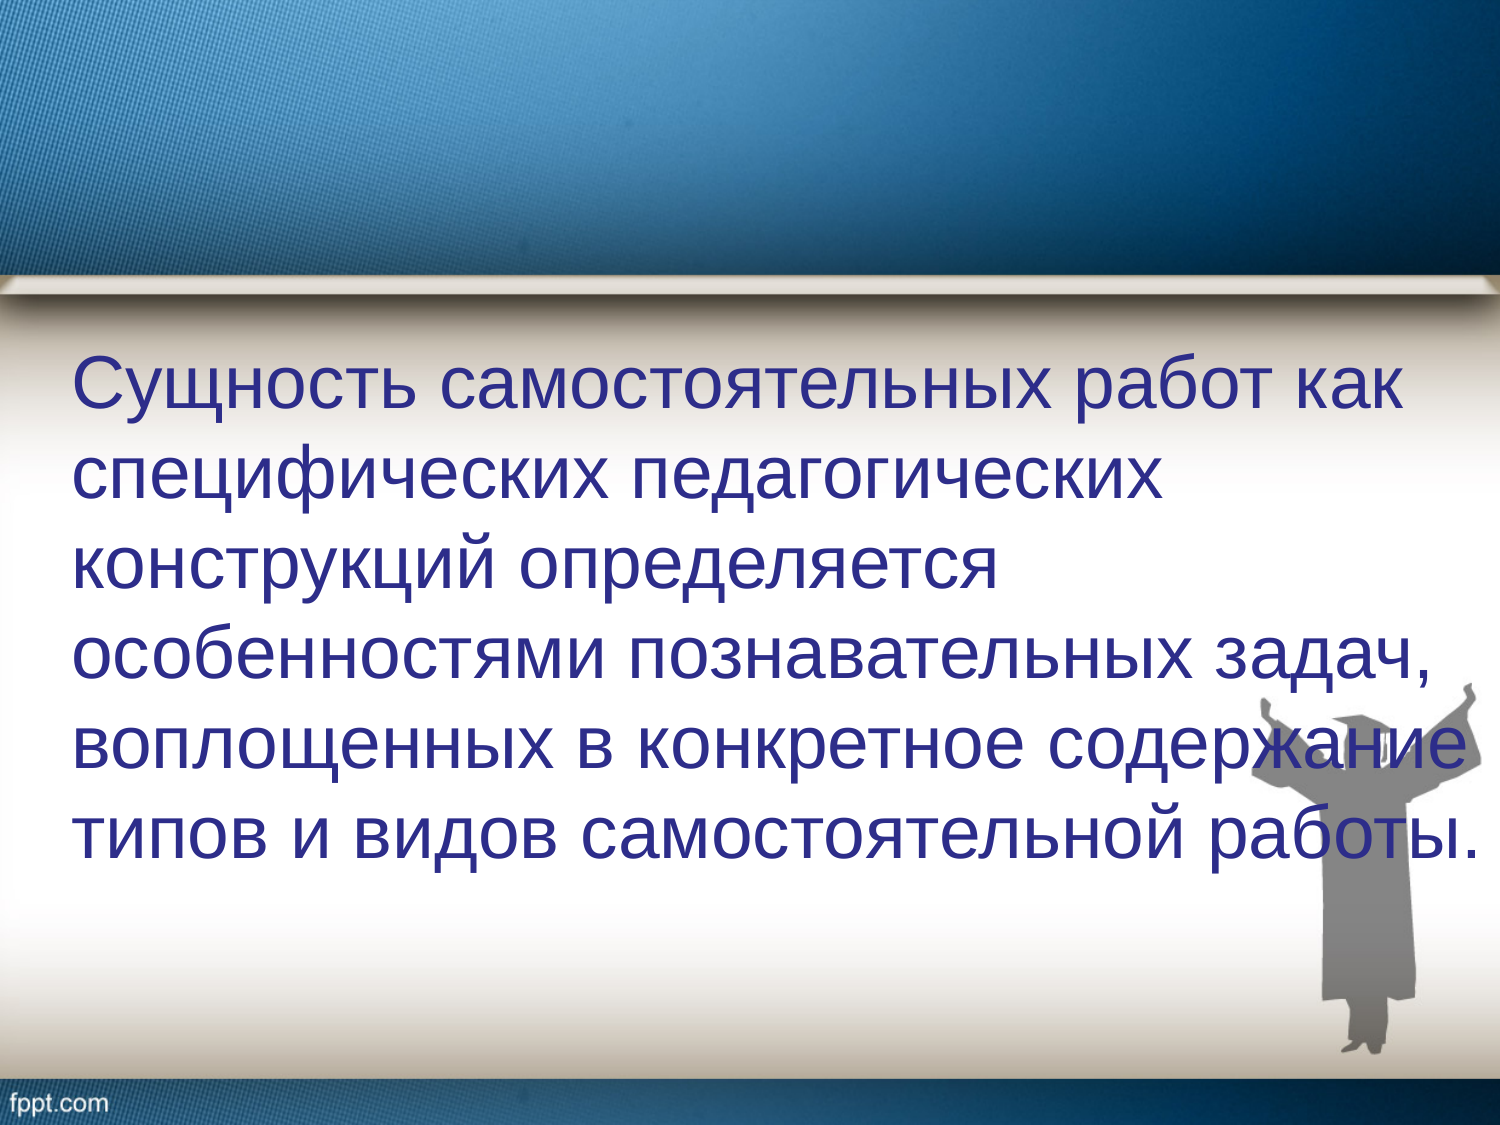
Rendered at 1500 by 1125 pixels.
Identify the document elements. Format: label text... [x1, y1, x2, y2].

picture [0, 1059, 1500, 1125]
list Сущность самостоятельных работ как специфических педагогических конструкций определяется особенностями познавательных задач, воплощенных в конкретное содержание типов и видов самостоятельной работы. [0, 326, 1500, 1059]
picture [0, 0, 1500, 326]
